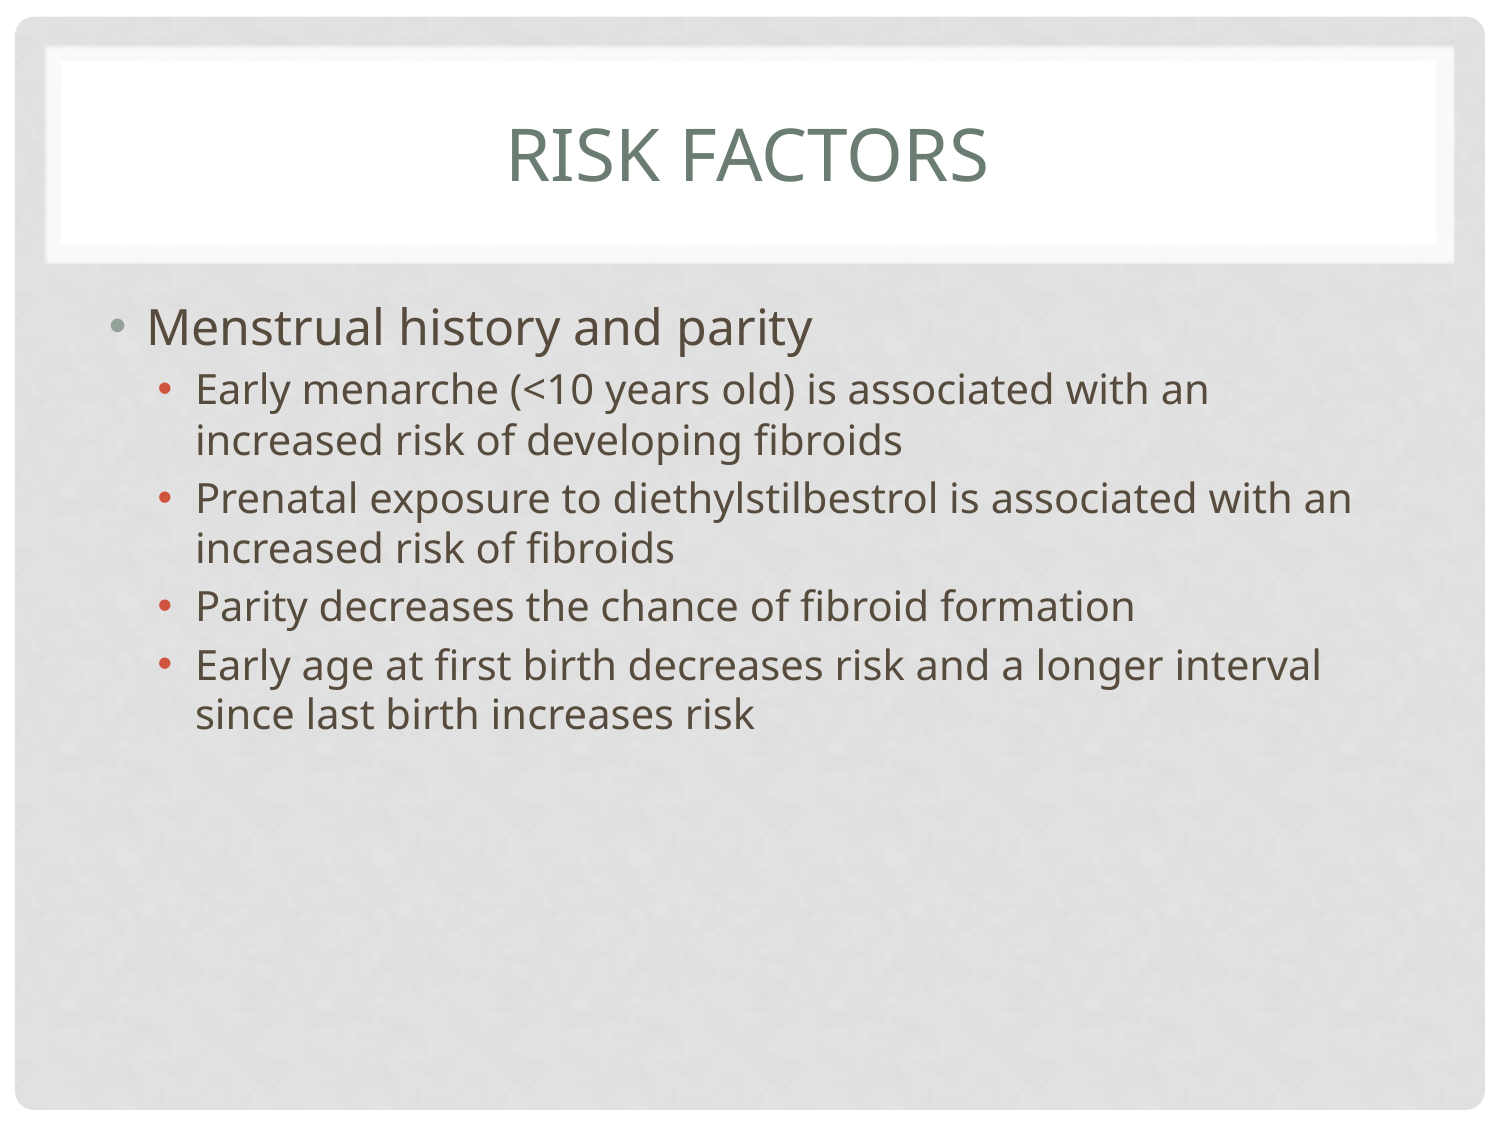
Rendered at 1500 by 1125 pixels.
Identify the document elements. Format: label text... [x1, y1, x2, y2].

title Risk factors [69, 66, 1425, 238]
list Menstrual history and parity Early menarche (<10 years old) is associated with an increased risk of developing fibroids Prenatal exposure to diethylstilbestrol is associated with an increased risk of fibroids Parity decreases the chance of fibroid formation Early age at first birth decreases risk and a longer interval since last birth increases risk [75, 287, 1425, 1005]
